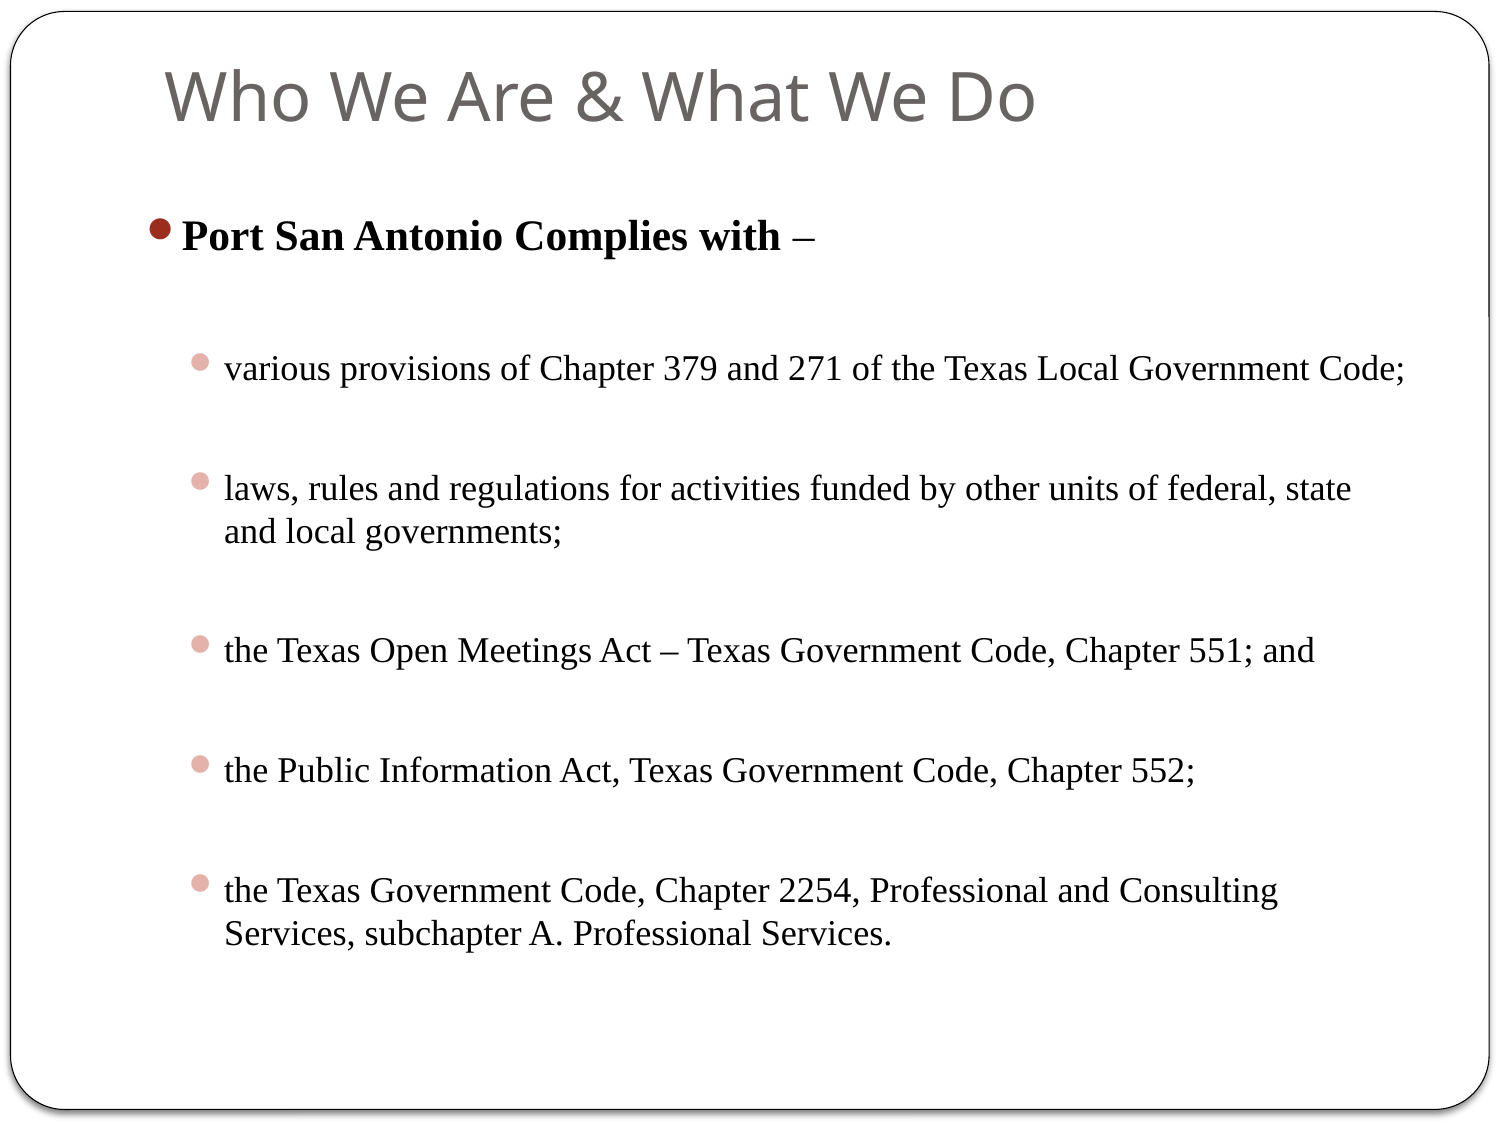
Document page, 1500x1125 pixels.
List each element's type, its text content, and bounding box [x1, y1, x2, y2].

list Port San Antonio Complies with – various provisions of Chapter 379 and 271 of the Texas Local Government Code; laws, rules and regulations for activities funded by other units of federal, state and local governments; the Texas Open Meetings Act – Texas Government Code, Chapter 551; and the Public Information Act, Texas Government Code, Chapter 552; the Texas Government Code, Chapter 2254, Professional and Consulting Services, subchapter A. Professional Services. [82, 200, 1425, 1013]
title Who We Are & What We Do [150, 45, 1425, 150]
